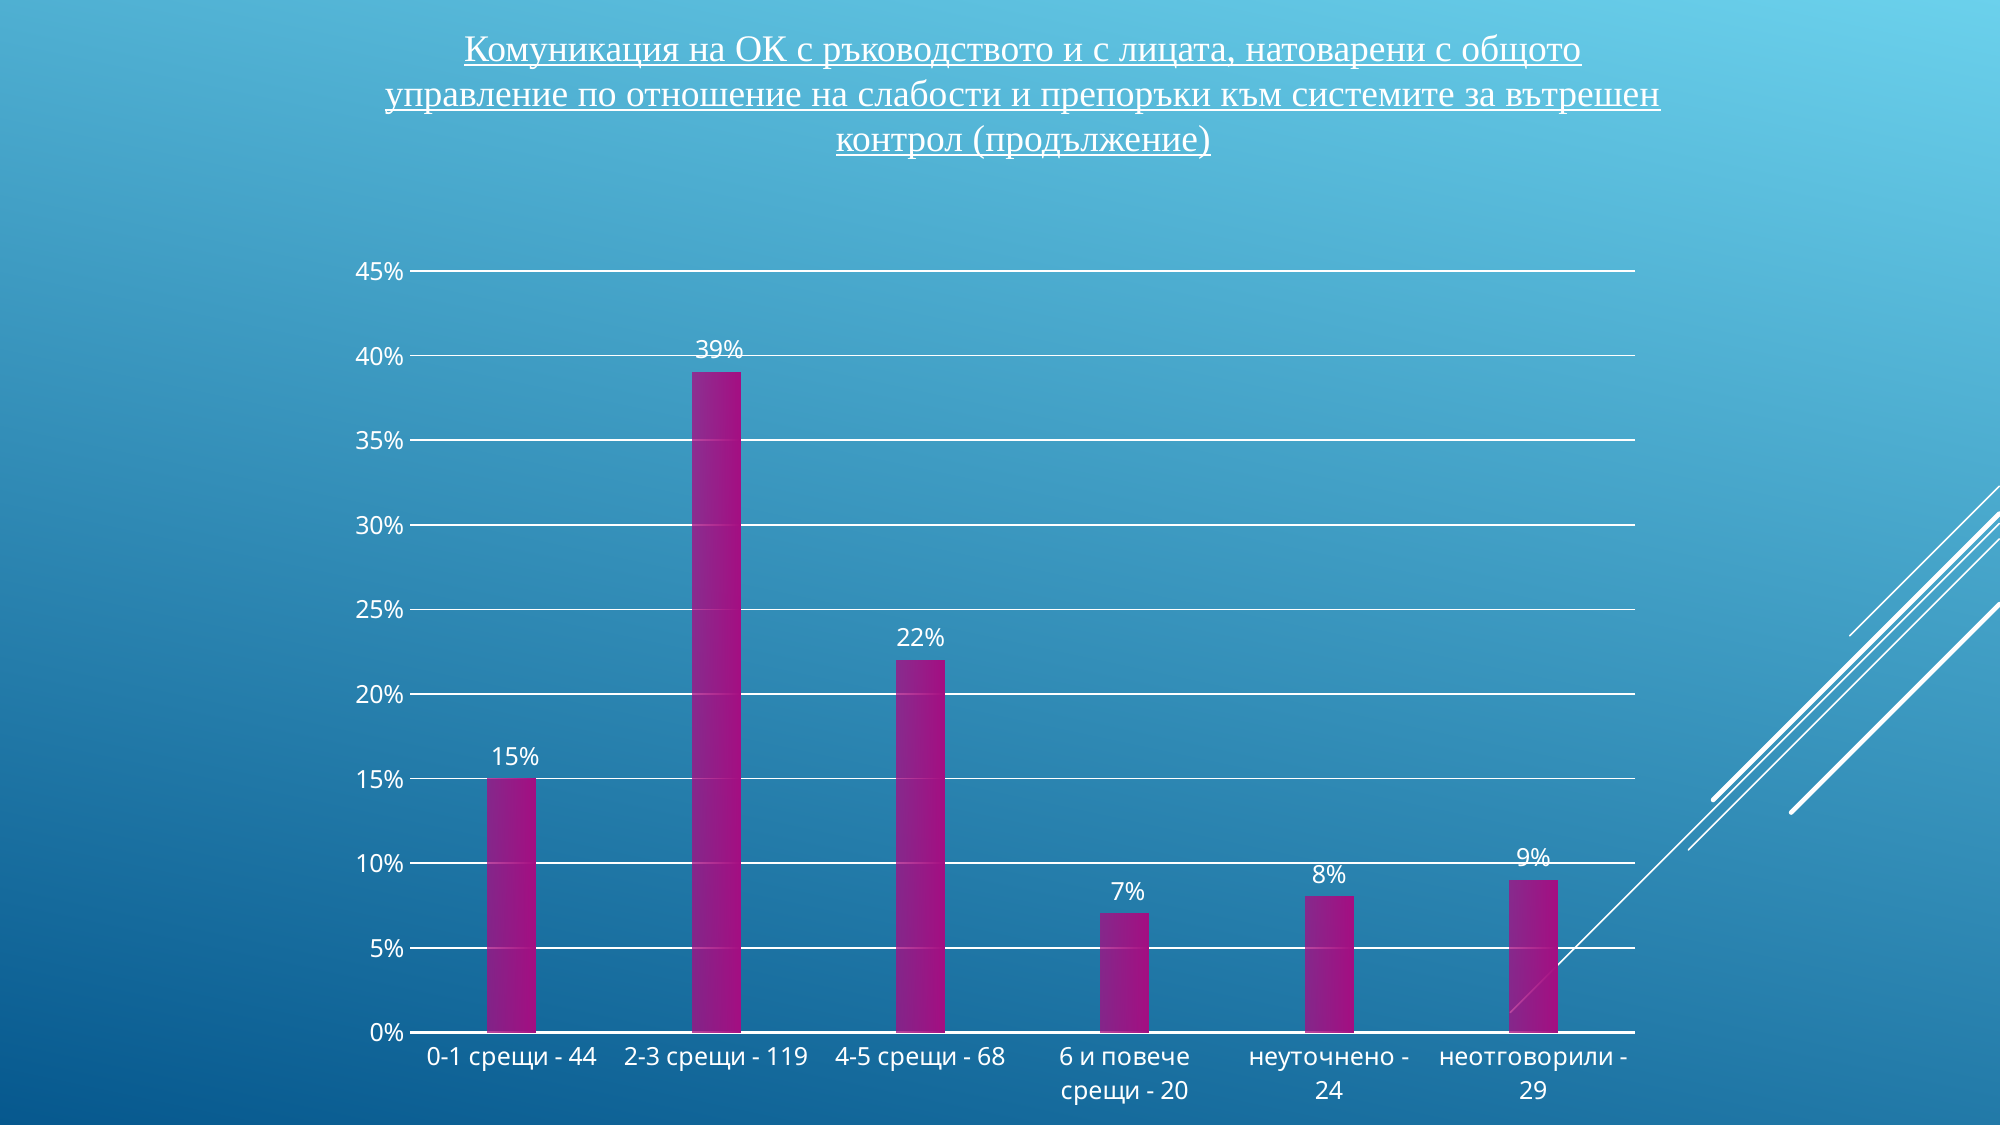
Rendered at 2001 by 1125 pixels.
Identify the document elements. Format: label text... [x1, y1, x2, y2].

list Комуникация на ОК с ръководството и с лицата, натоварени с общото управление по отношение на слабости и препоръки към системите за вътрешен контрол (продължение) [361, 16, 1686, 176]
chart [328, 235, 1663, 1125]
